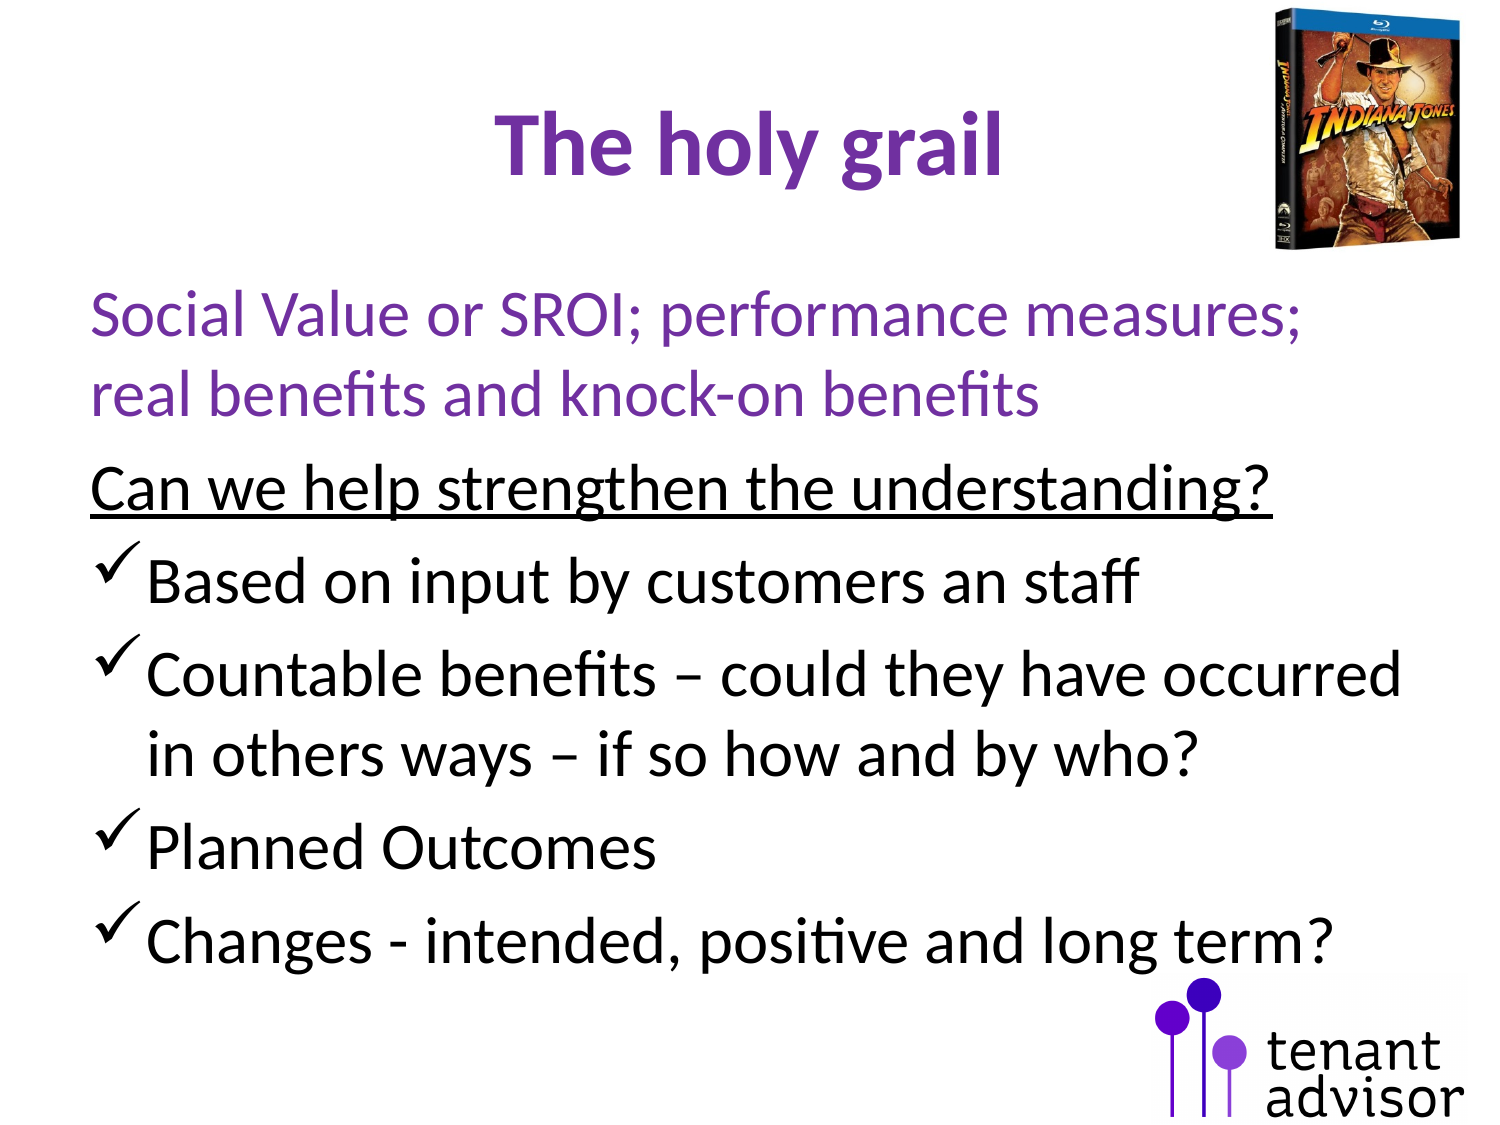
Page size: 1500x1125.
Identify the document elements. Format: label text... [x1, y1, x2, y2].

title The holy grail [75, 45, 1264, 233]
list Social Value or SROI; performance measures; real benefits and knock-on benefits Can we help strengthen the understanding? Based on input by customers an staff Countable benefits – could they have occurred in others ways – if so how and by who? Planned Outcomes Changes - intended, positive and long term? [75, 262, 1425, 1005]
picture [1269, 0, 1466, 256]
picture [1151, 973, 1468, 1124]
